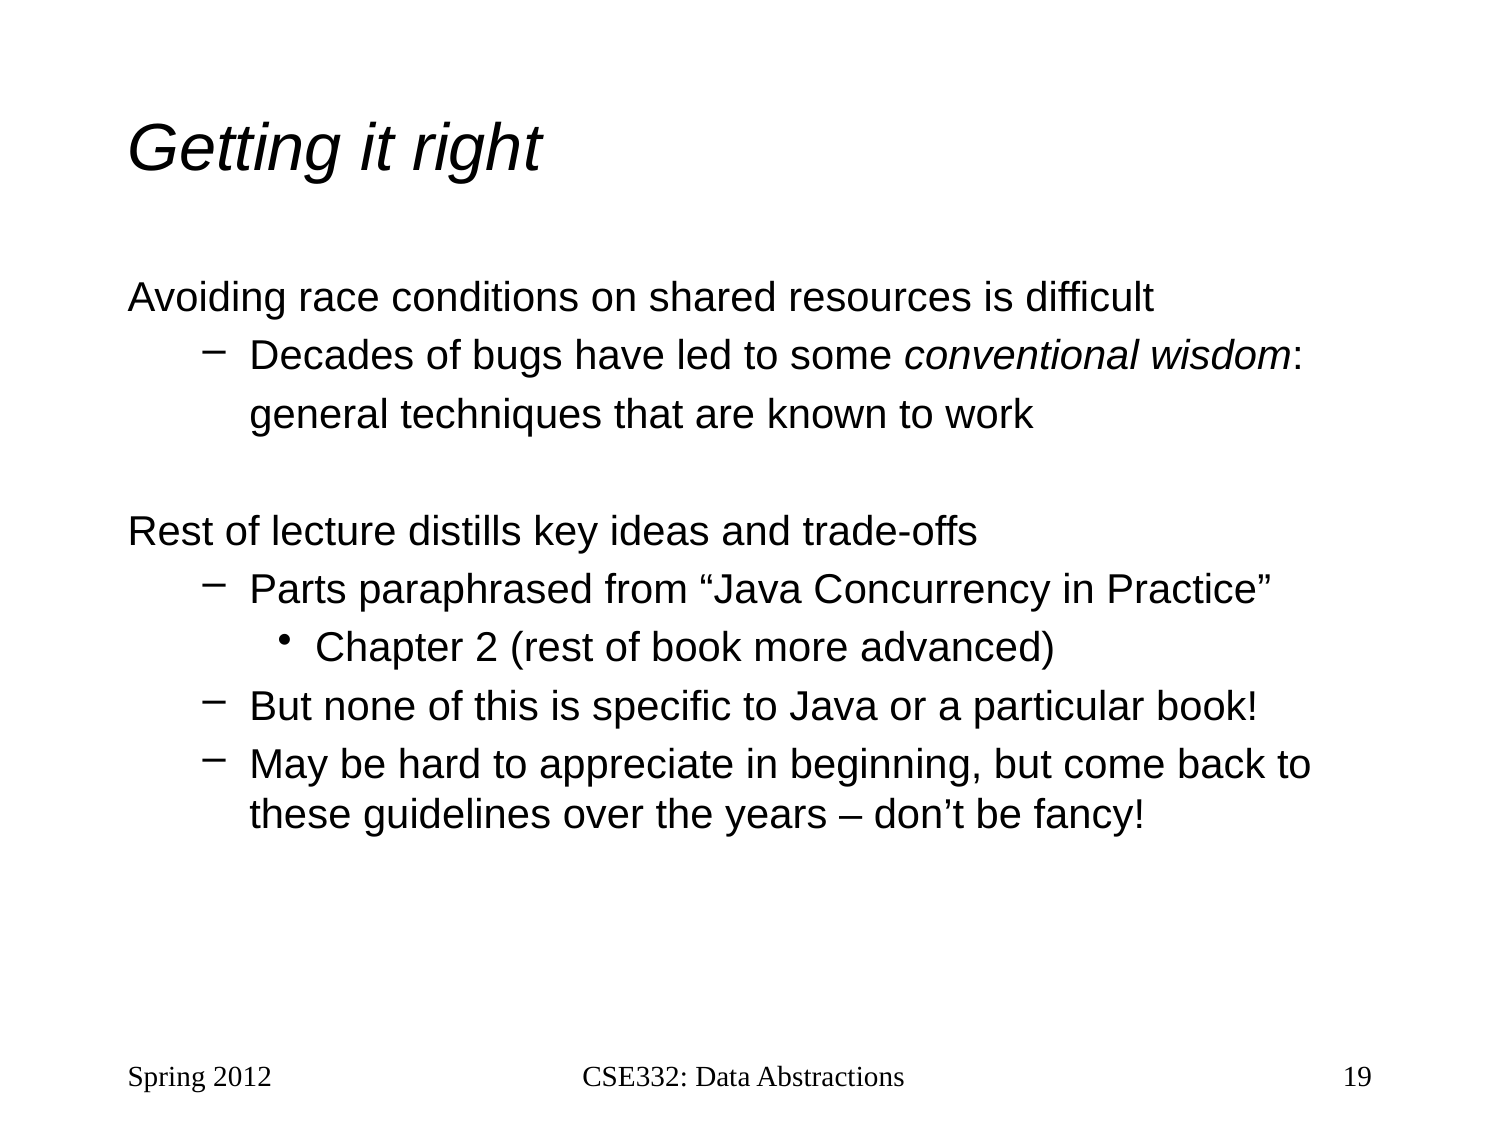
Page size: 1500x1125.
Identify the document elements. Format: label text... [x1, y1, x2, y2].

slide_number 19 [1074, 1049, 1388, 1125]
title Getting it right [112, 49, 1388, 238]
list Avoiding race conditions on shared resources is difficult Decades of bugs have led to some conventional wisdom: general techniques that are known to work Rest of lecture distills key ideas and trade-offs Parts paraphrased from “Java Concurrency in Practice” Chapter 2 (rest of book more advanced) But none of this is specific to Java or a particular book! May be hard to appreciate in beginning, but come back to these guidelines over the years – don’t be fancy! [112, 262, 1388, 1001]
footer CSE332: Data Abstractions [426, 1049, 1063, 1125]
slide_number Spring 2012 [112, 1049, 426, 1125]
